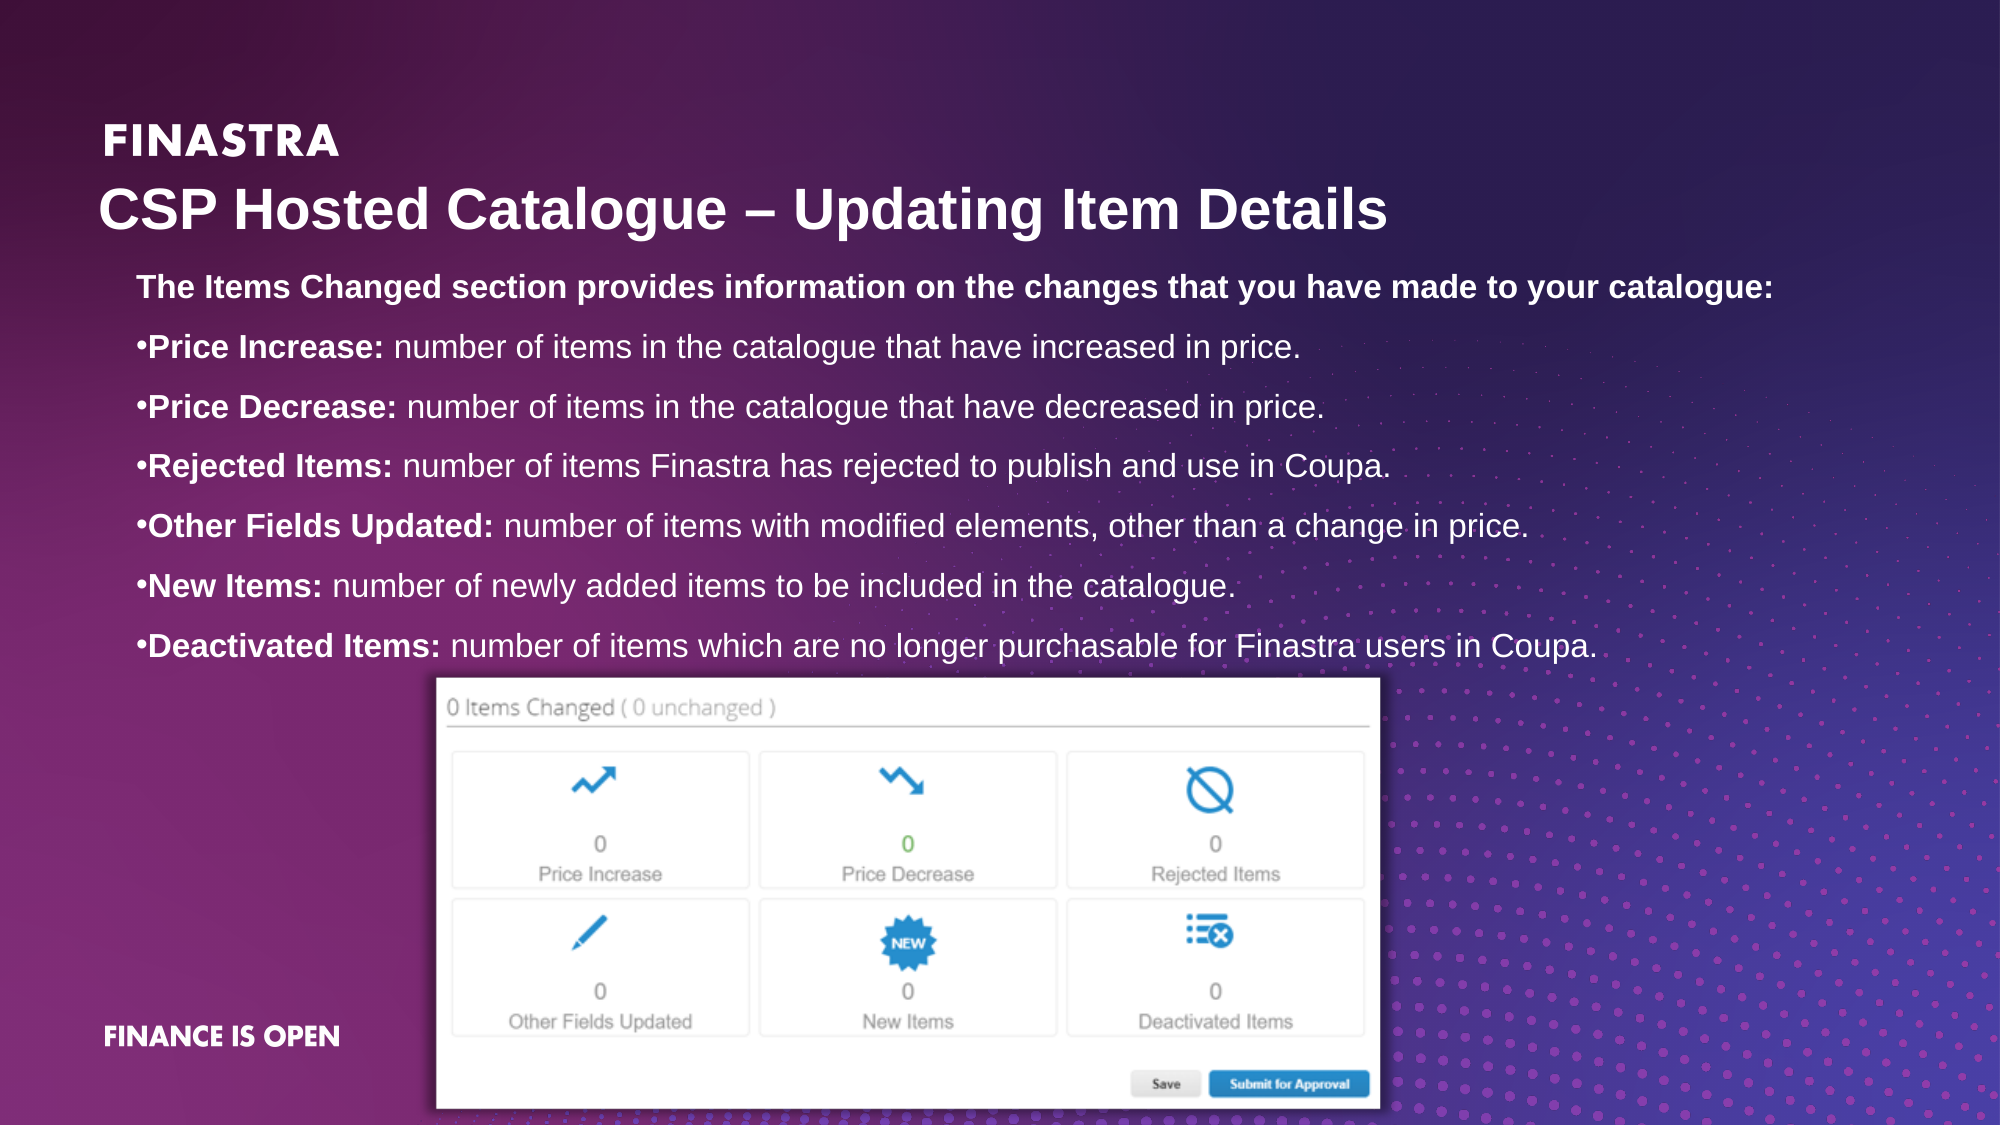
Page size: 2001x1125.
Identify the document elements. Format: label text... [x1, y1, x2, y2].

picture [0, 0, 2000, 1125]
text_box CSP Hosted Catalogue – Updating Item Details​ [98, 190, 1864, 265]
text_box The Items Changed section provides information on the changes that you have made to your catalogue:​ Price Increase: number of items in the catalogue that have increased in price. ​ Price Decrease: number of items in the catalogue that have decreased in price.​ Rejected Items: number of items Finastra has rejected to publish and use in Coupa.​ Other Fields Updated: number of items with modified elements, other than a change in price.​ New Items: number of newly added items to be included in the catalogue.​ Deactivated Items: number of items which are no longer purchasable for Finastra users in Coupa. [136, 237, 1853, 888]
